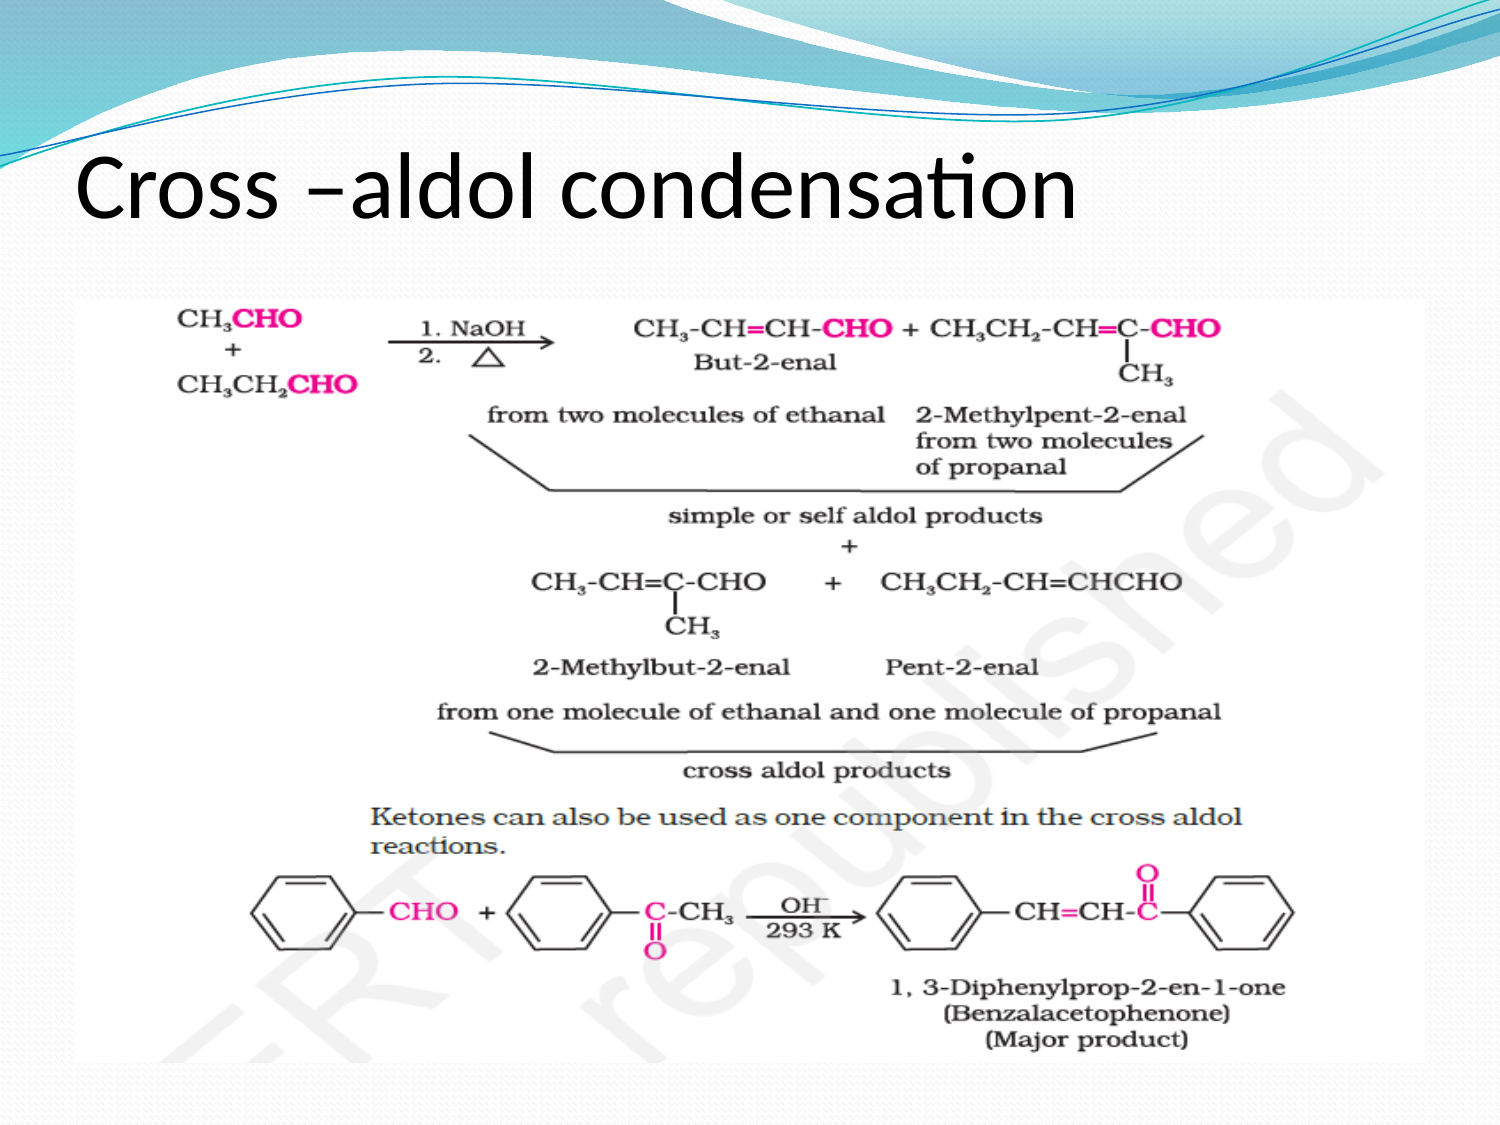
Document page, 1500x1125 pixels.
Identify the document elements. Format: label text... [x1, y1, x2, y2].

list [74, 299, 1426, 1063]
title Cross –aldol condensation [75, 115, 1425, 238]
